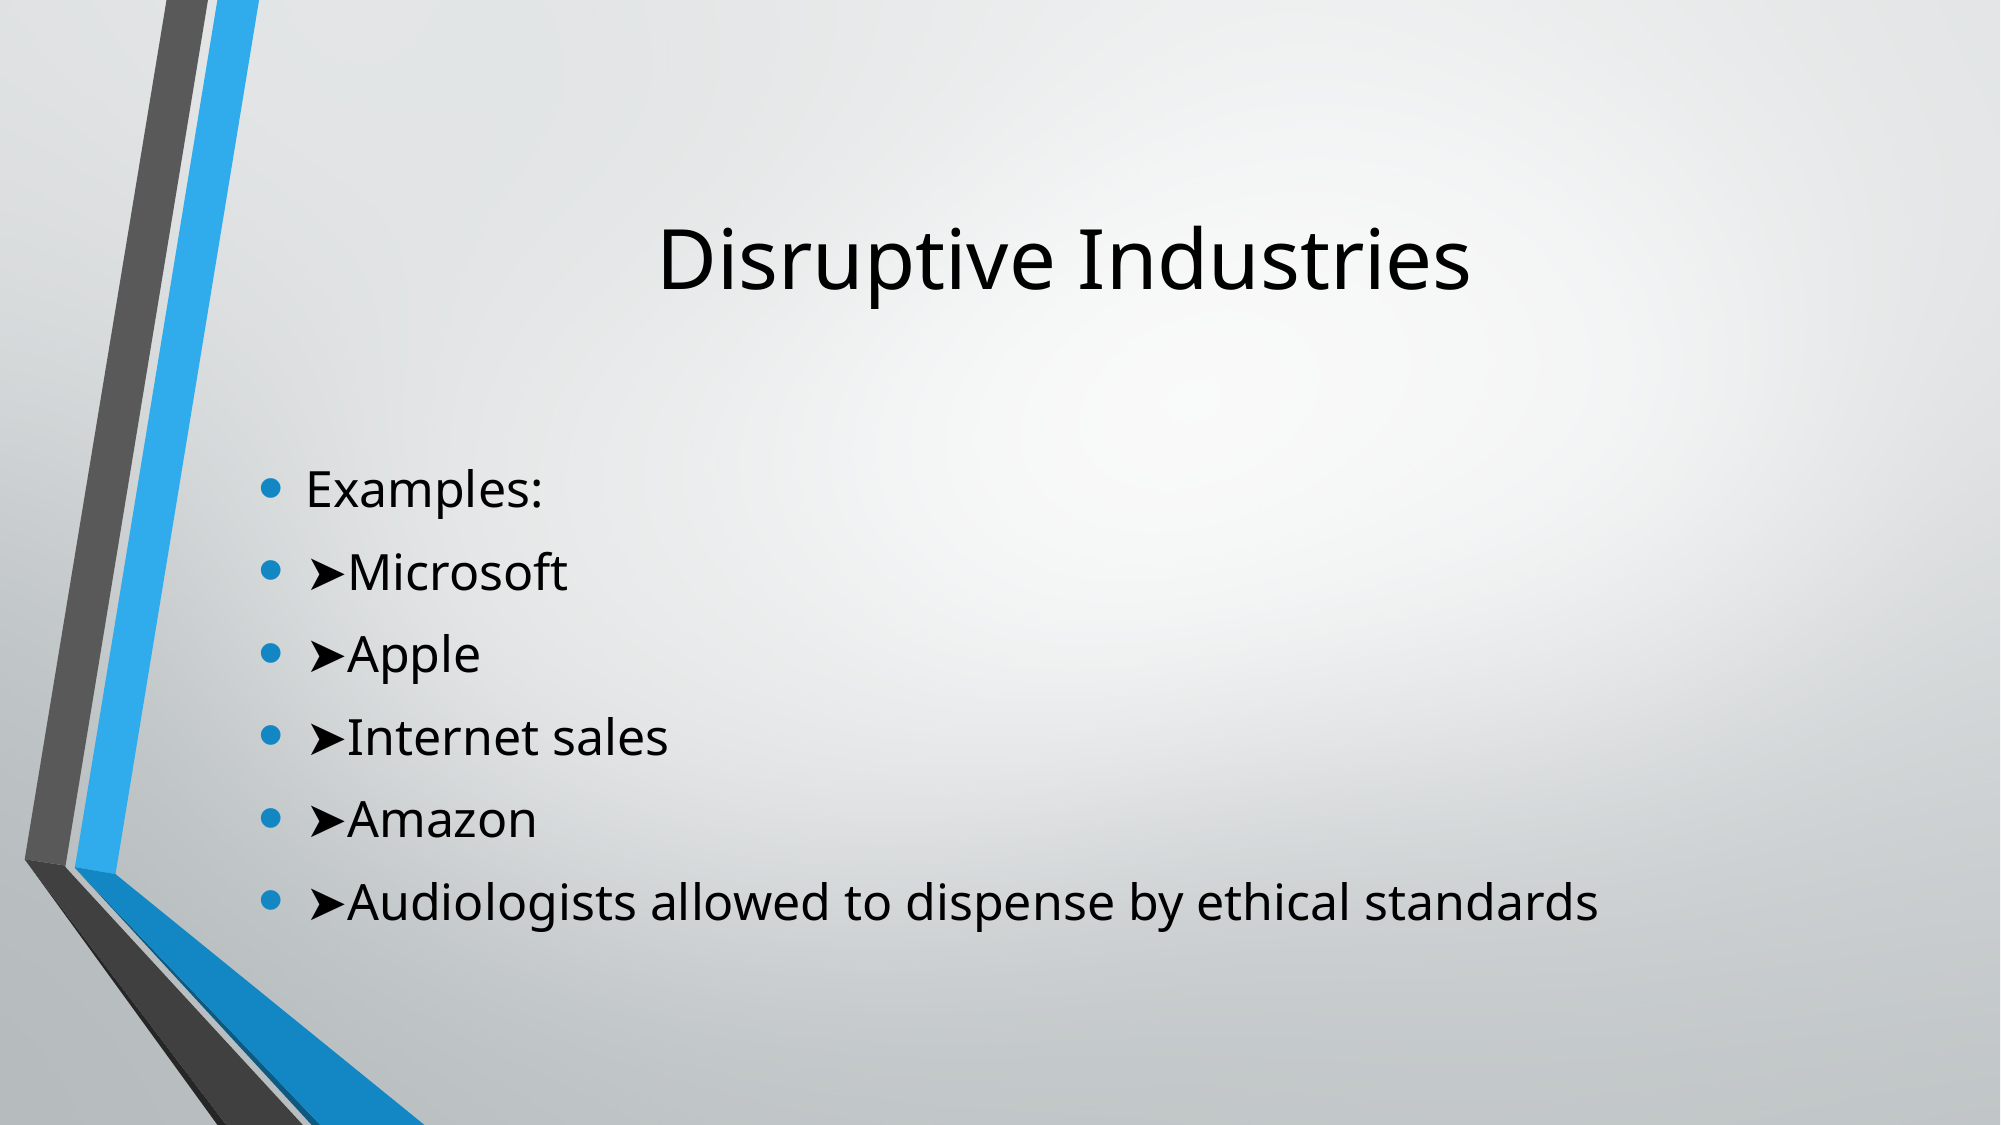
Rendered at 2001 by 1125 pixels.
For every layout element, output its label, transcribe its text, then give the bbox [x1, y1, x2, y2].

list Examples: ➤Microsoft ➤Apple ➤Internet sales ➤Amazon ➤Audiologists allowed to dispense by ethical standards [243, 437, 1887, 950]
title Disruptive Industries [243, 112, 1887, 400]
